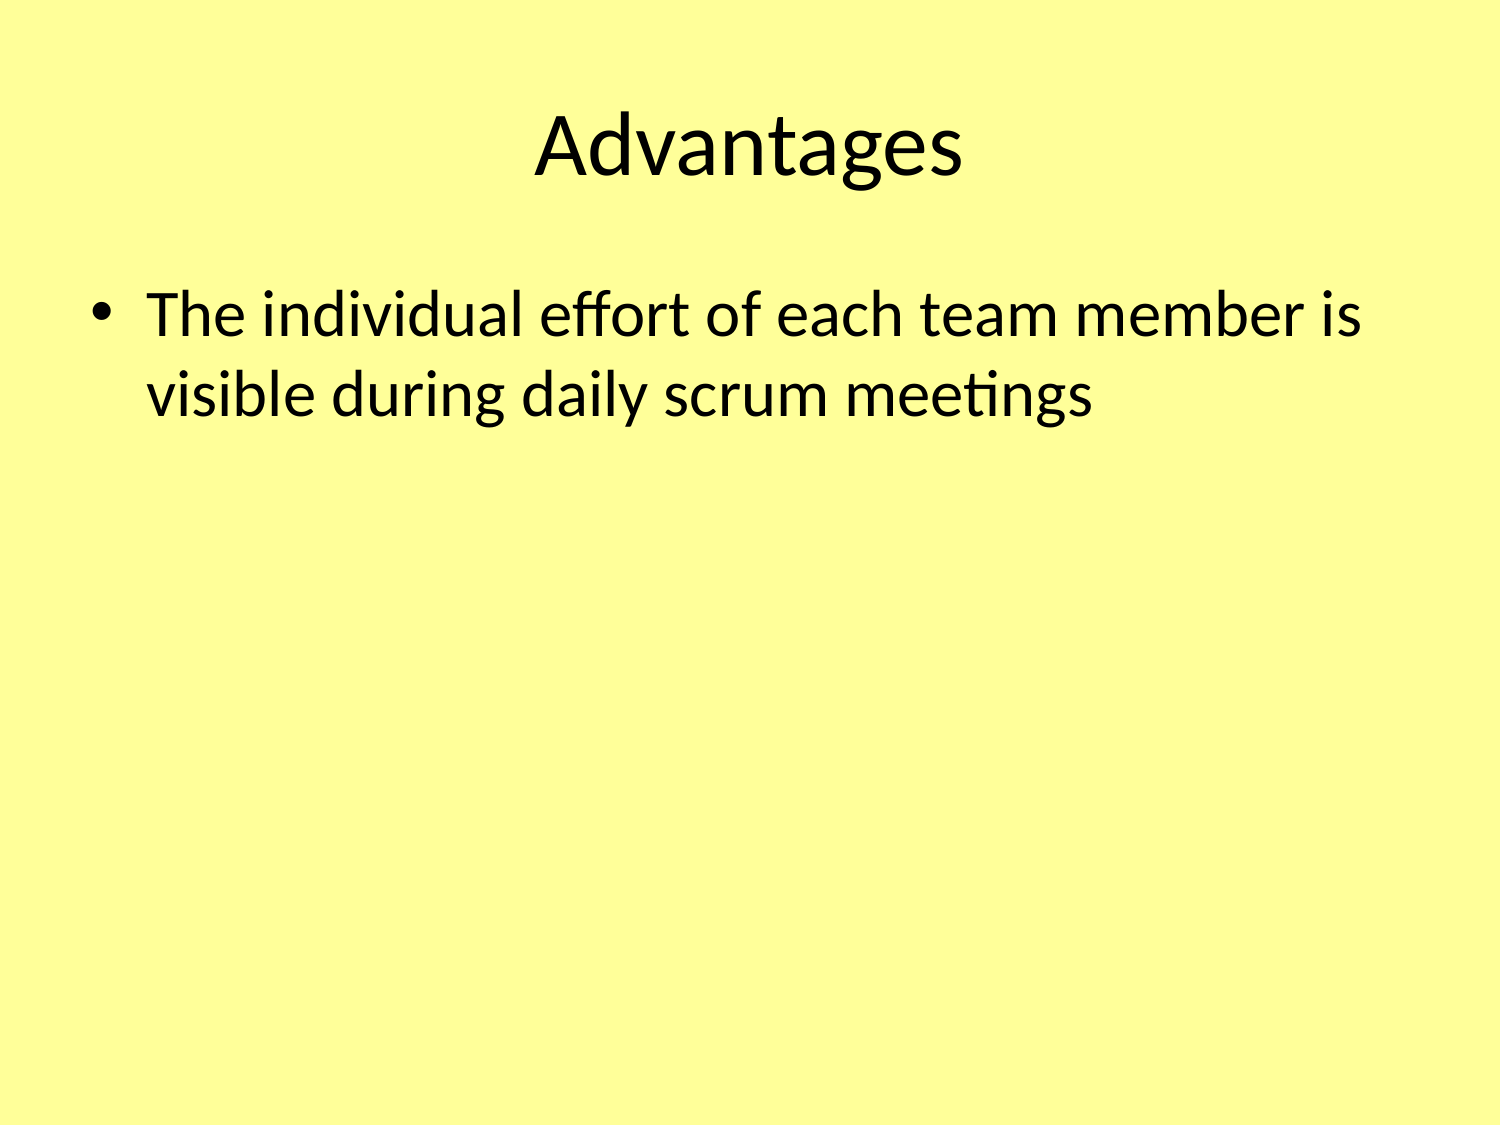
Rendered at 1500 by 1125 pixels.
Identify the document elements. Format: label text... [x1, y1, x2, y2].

title Advantages [75, 45, 1425, 233]
list The individual effort of each team member is visible during daily scrum meetings [75, 262, 1425, 1005]
